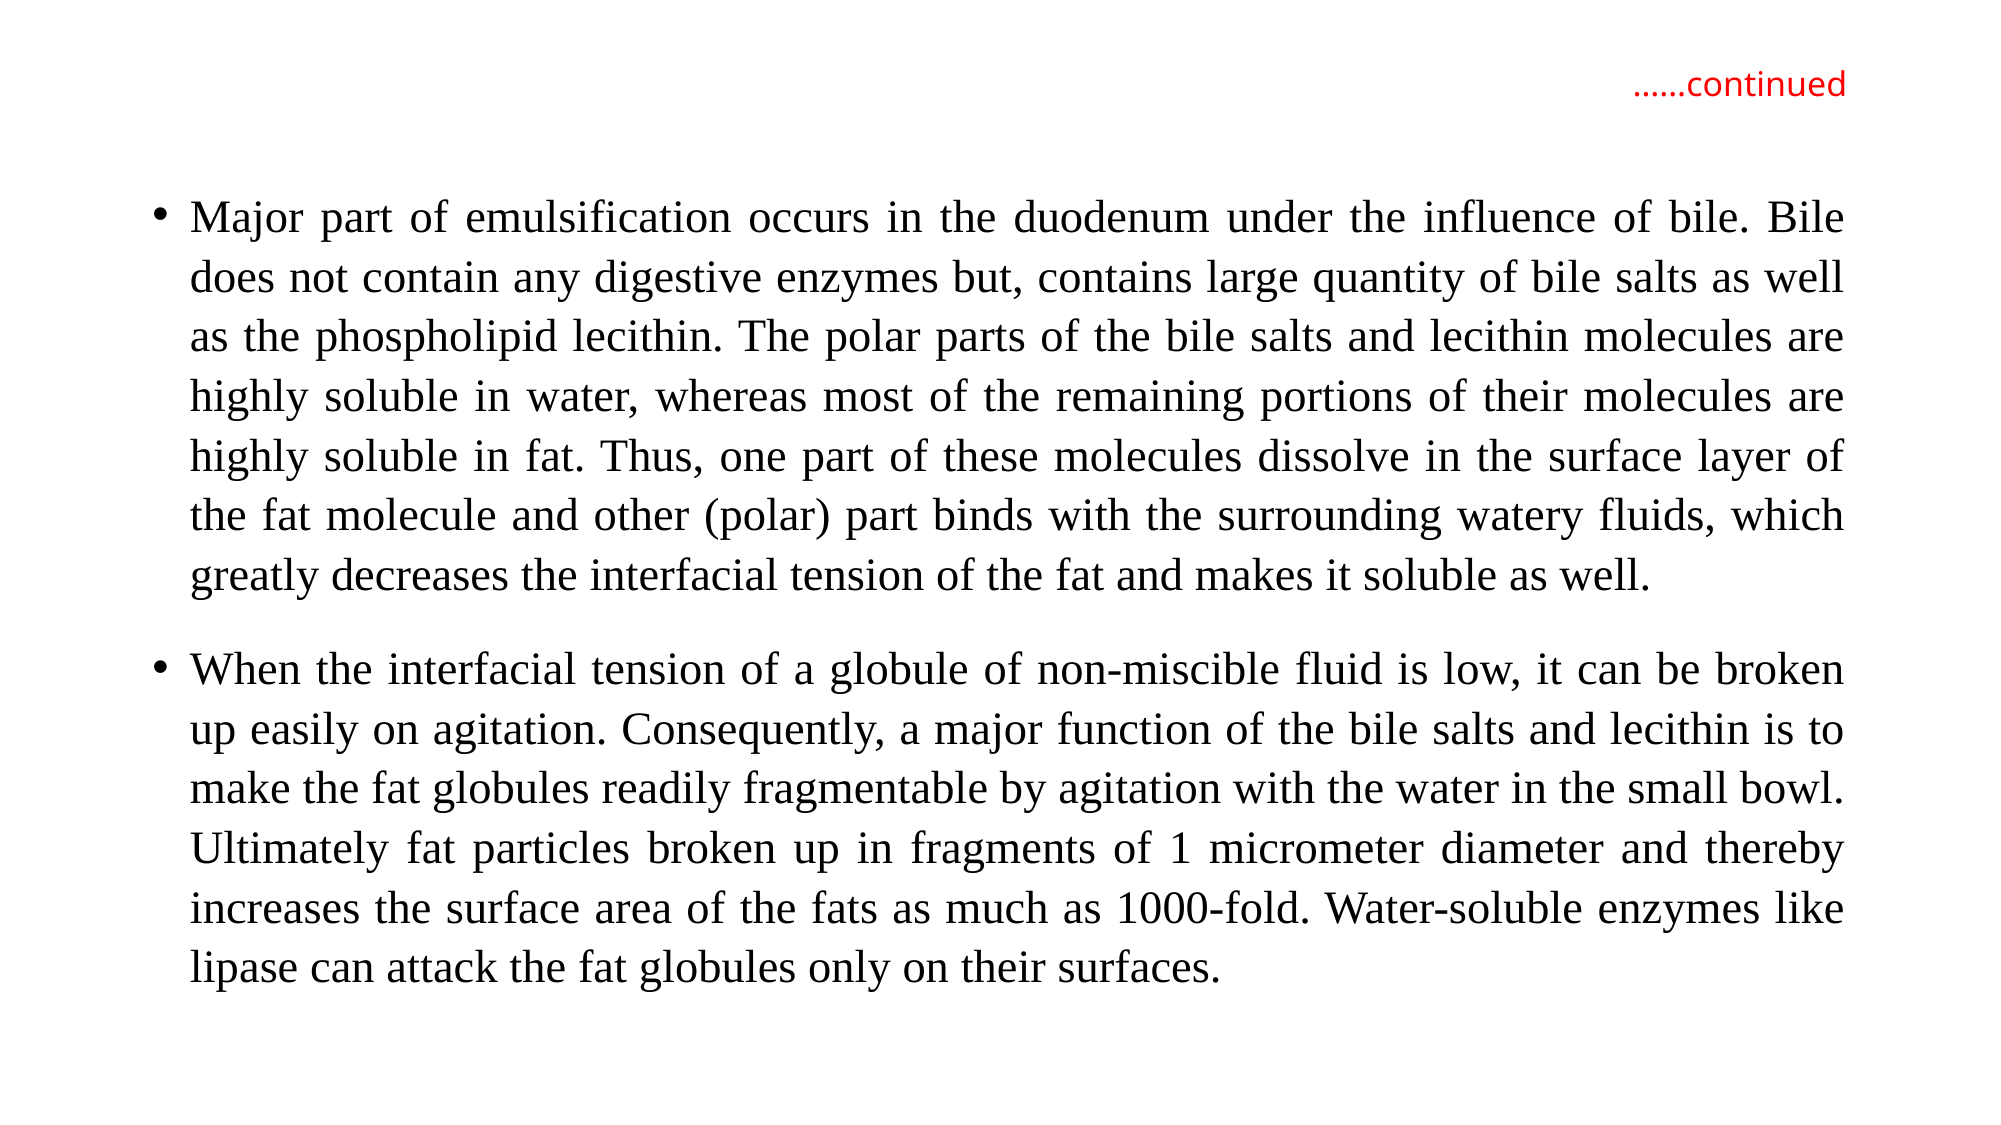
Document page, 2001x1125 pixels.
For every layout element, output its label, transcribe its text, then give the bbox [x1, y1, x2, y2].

title ……continued [137, 59, 1863, 112]
list Major part of emulsification occurs in the duodenum under the influence of bile. Bile does not contain any digestive enzymes but, contains large quantity of bile salts as well as the phospholipid lecithin. The polar parts of the bile salts and lecithin molecules are highly soluble in water, whereas most of the remaining portions of their molecules are highly soluble in fat. Thus, one part of these molecules dissolve in the surface layer of the fat molecule and other (polar) part binds with the surrounding watery fluids, which greatly decreases the interfacial tension of the fat and makes it soluble as well. When the interfacial tension of a globule of non-miscible fluid is low, it can be broken up easily on agitation. Consequently, a major function of the bile salts and lecithin is to make the fat globules readily fragmentable by agitation with the water in the small bowl. Ultimately fat particles broken up in fragments of 1 micrometer diameter and thereby increases the surface area of the fats as much as 1000-fold. Water-soluble enzymes like lipase can attack the fat globules only on their surfaces. [137, 174, 1863, 1014]
